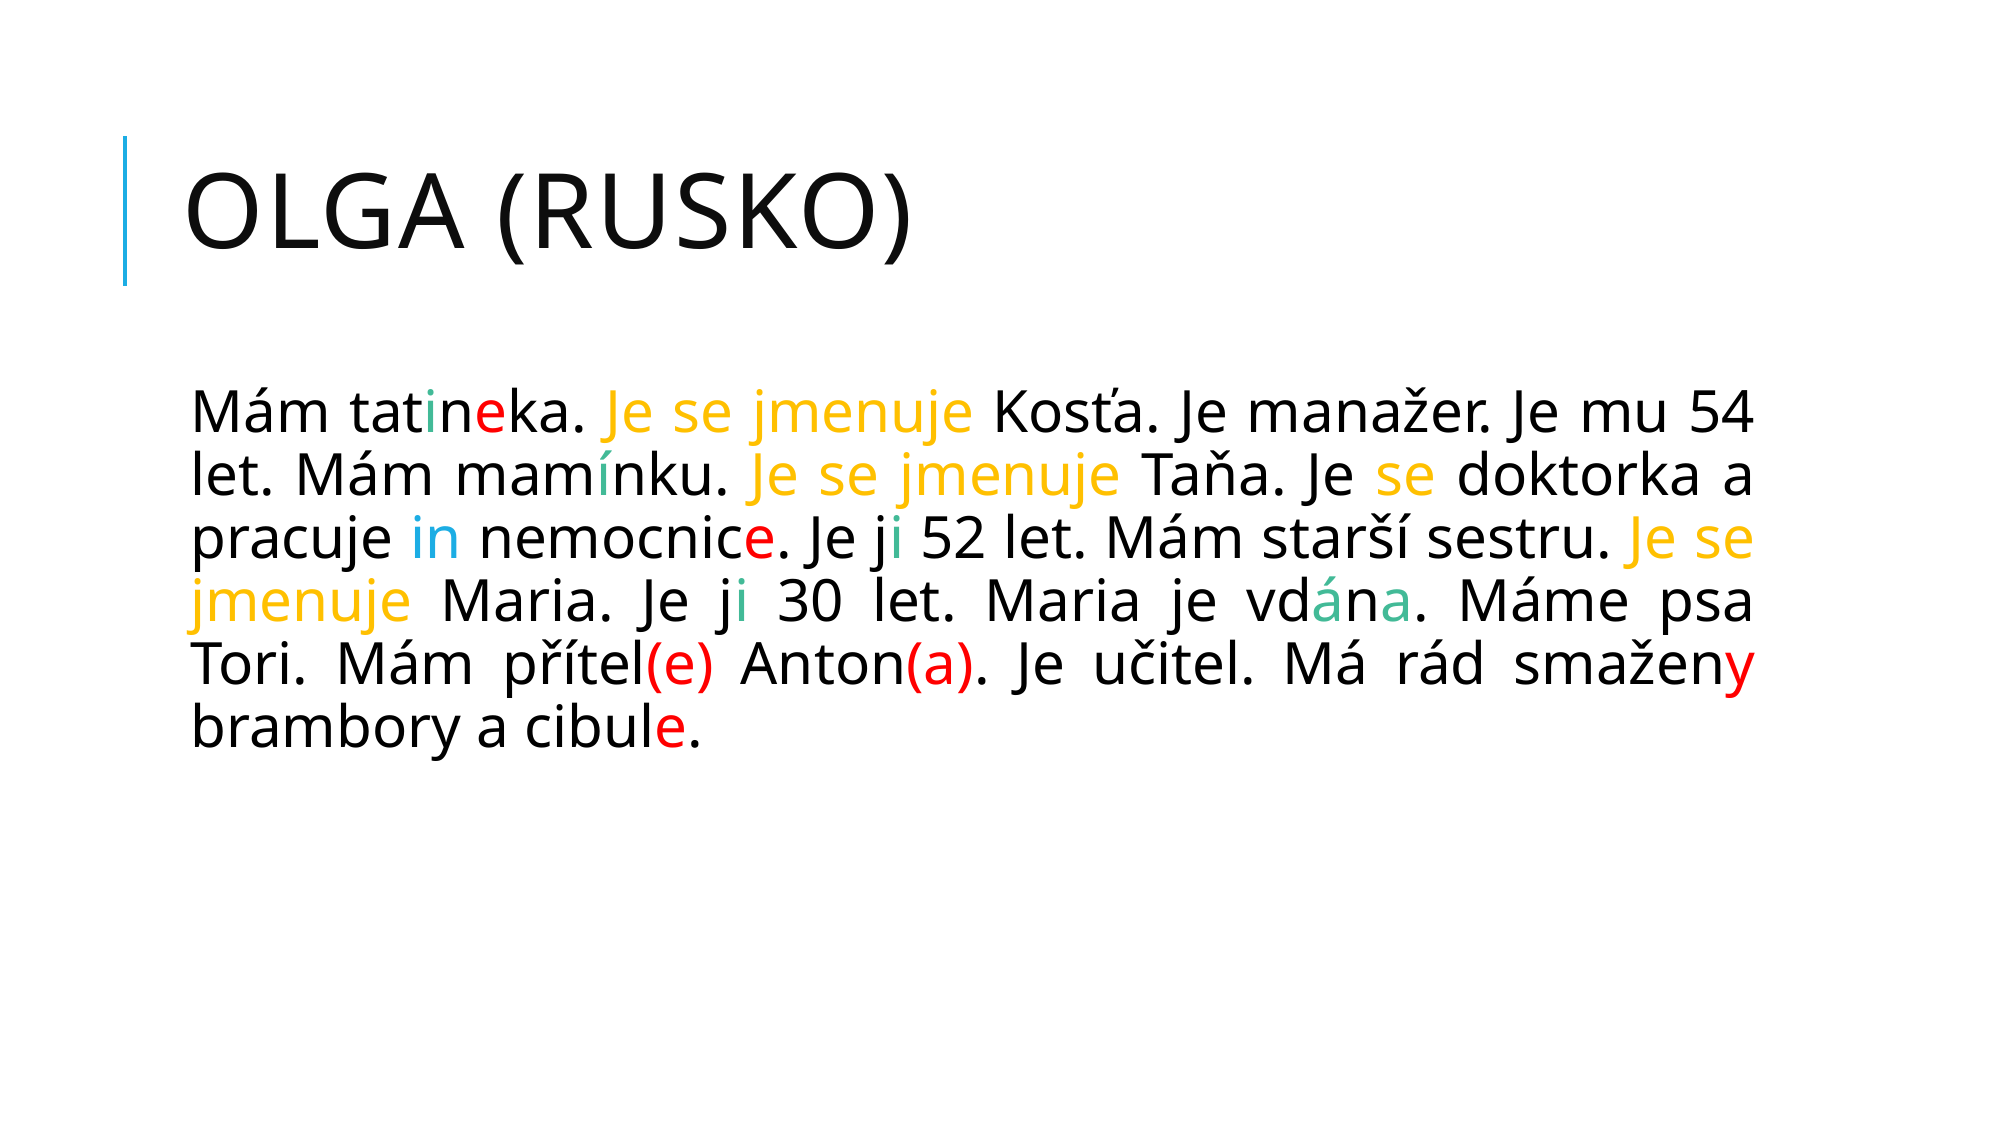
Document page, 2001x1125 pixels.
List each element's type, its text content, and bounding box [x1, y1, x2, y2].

title Olga (Rusko) [168, 96, 1763, 342]
list Mám tatineka. Je se jmenuje Kosťa. Je manažer. Je mu 54 let. Mám mamínku. Je se jmenuje Taňa. Je se doktorka a pracuje in nemocnice. Je ji 52 let. Mám starší sestru. Je se jmenuje Maria. Je ji 30 let. Maria je vdána. Máme psa Tori. Mám přítel(e) Anton(a). Je učitel. Má rád smaženy brambory a cibule. [168, 375, 1763, 1035]
